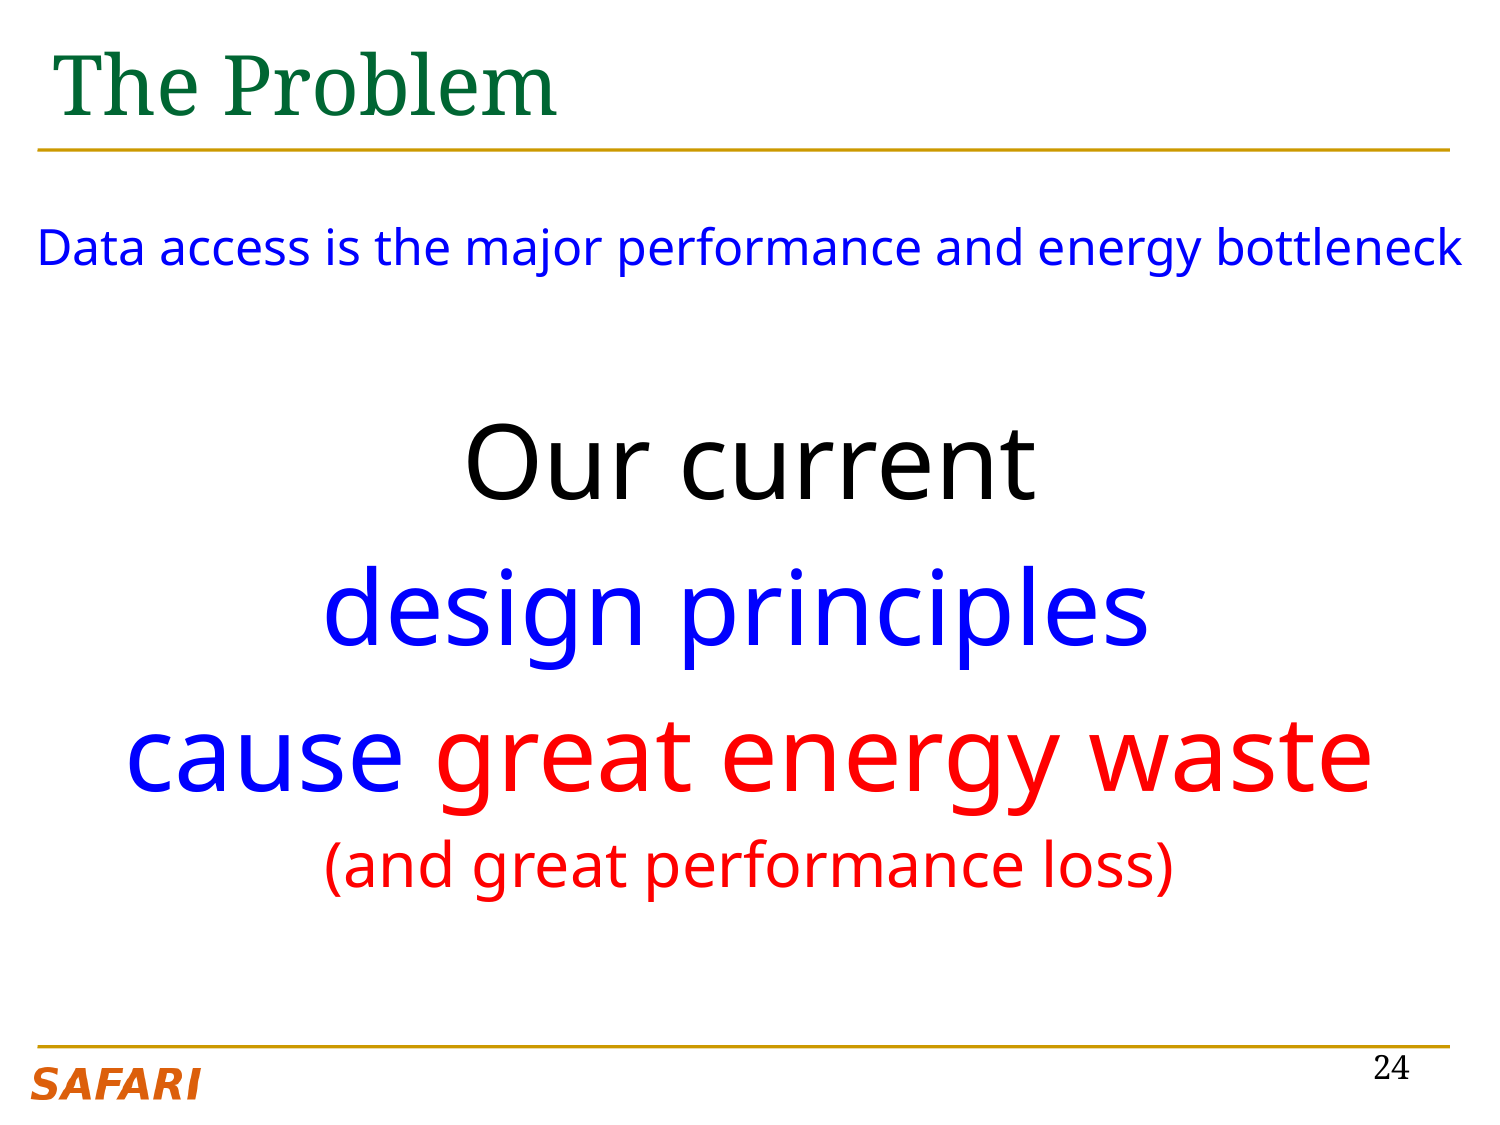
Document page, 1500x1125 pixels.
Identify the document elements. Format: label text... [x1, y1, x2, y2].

title The Problem [37, 24, 1451, 201]
slide_number 24 [1074, 1023, 1426, 1100]
picture [29, 1058, 207, 1110]
list Data access is the major performance and energy bottleneck Our current design principles cause great energy waste (and great performance loss) [0, 207, 1500, 1026]
